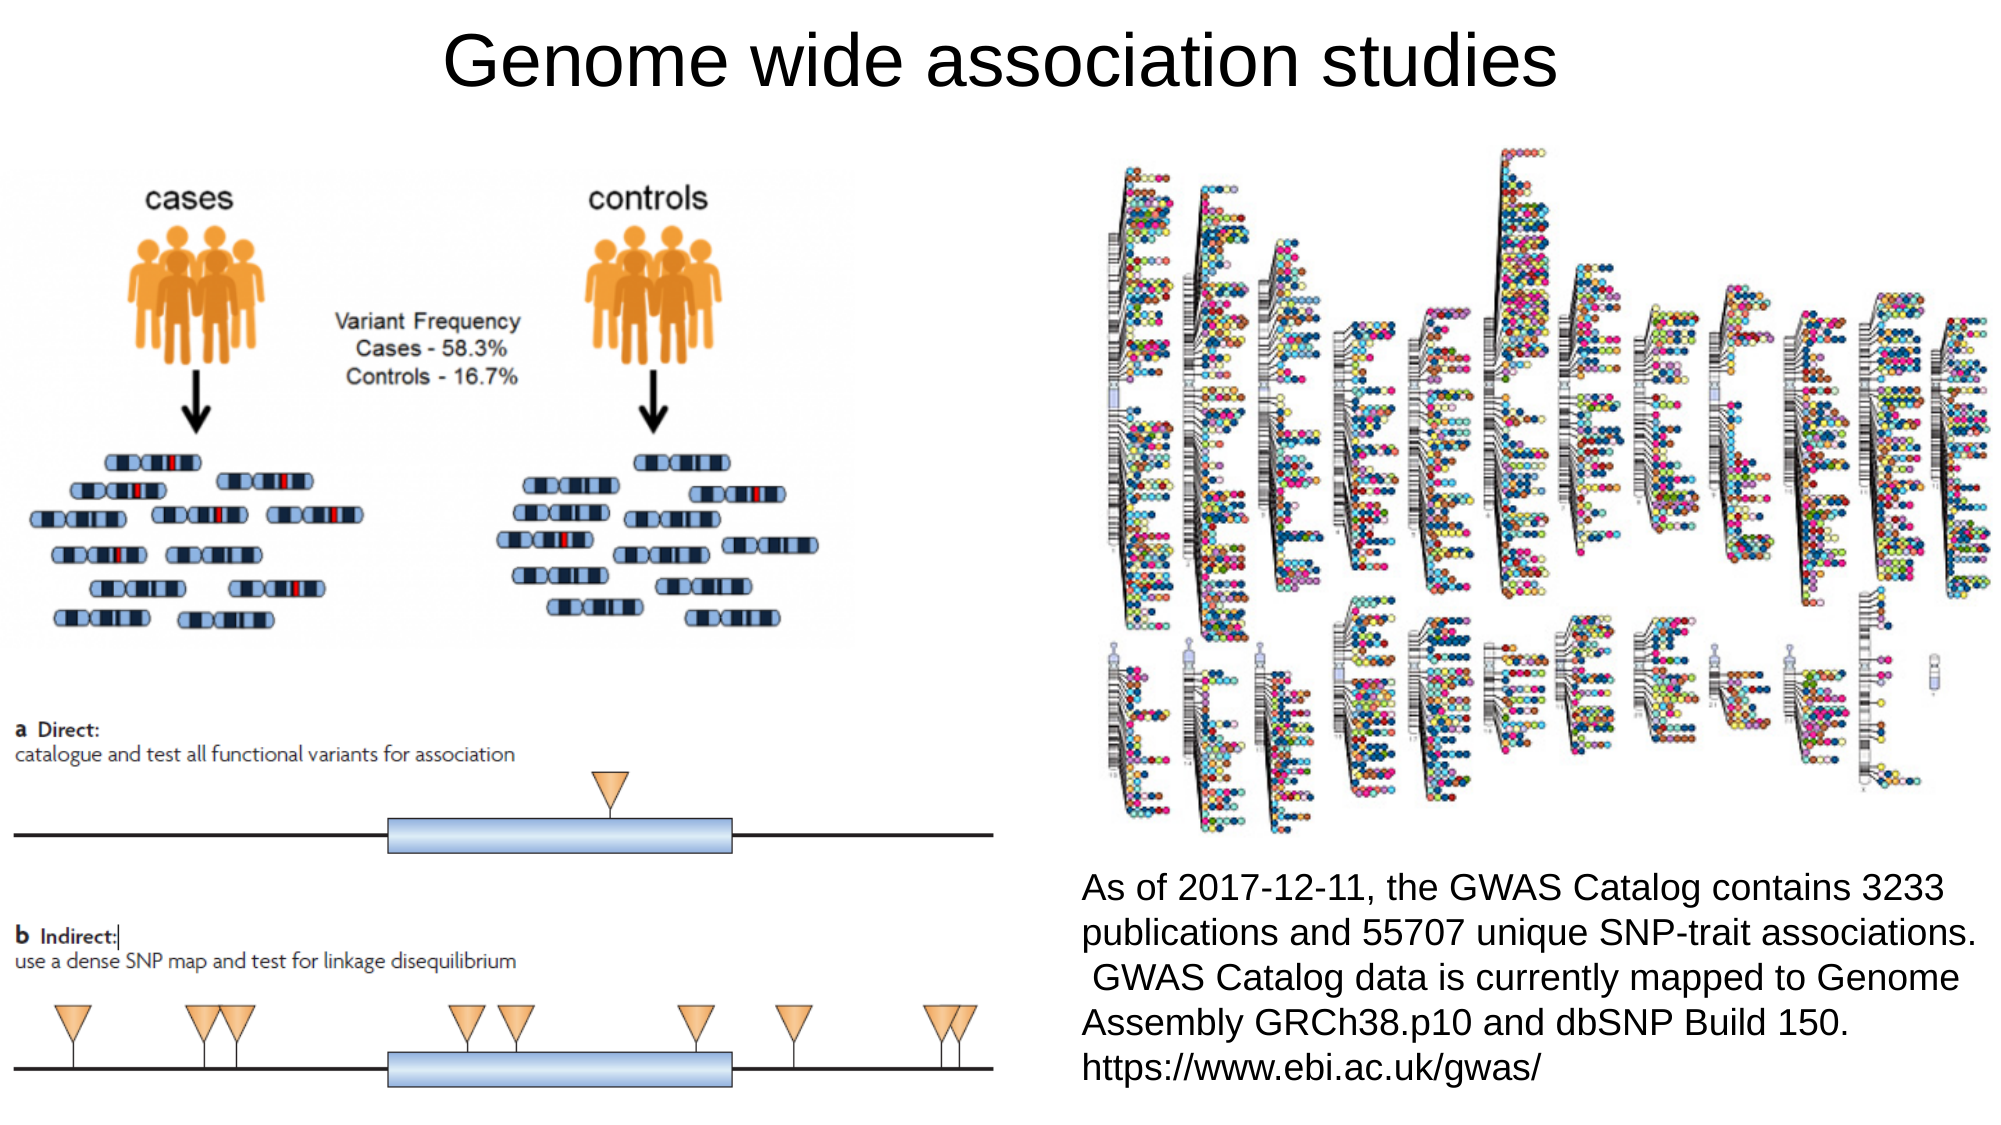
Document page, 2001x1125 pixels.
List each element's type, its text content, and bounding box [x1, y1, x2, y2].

picture [1, 705, 1000, 1098]
picture [0, 168, 855, 649]
picture [1098, 145, 2000, 863]
title Genome wide association studies [138, 0, 1864, 171]
text_box As of 2017-12-11, the GWAS Catalog contains 3233 publications and 55707 unique SNP-trait associations. GWAS Catalog data is currently mapped to Genome Assembly GRCh38.p10 and dbSNP Build 150. https://www.ebi.ac.uk/gwas/ [1066, 855, 1993, 1096]
